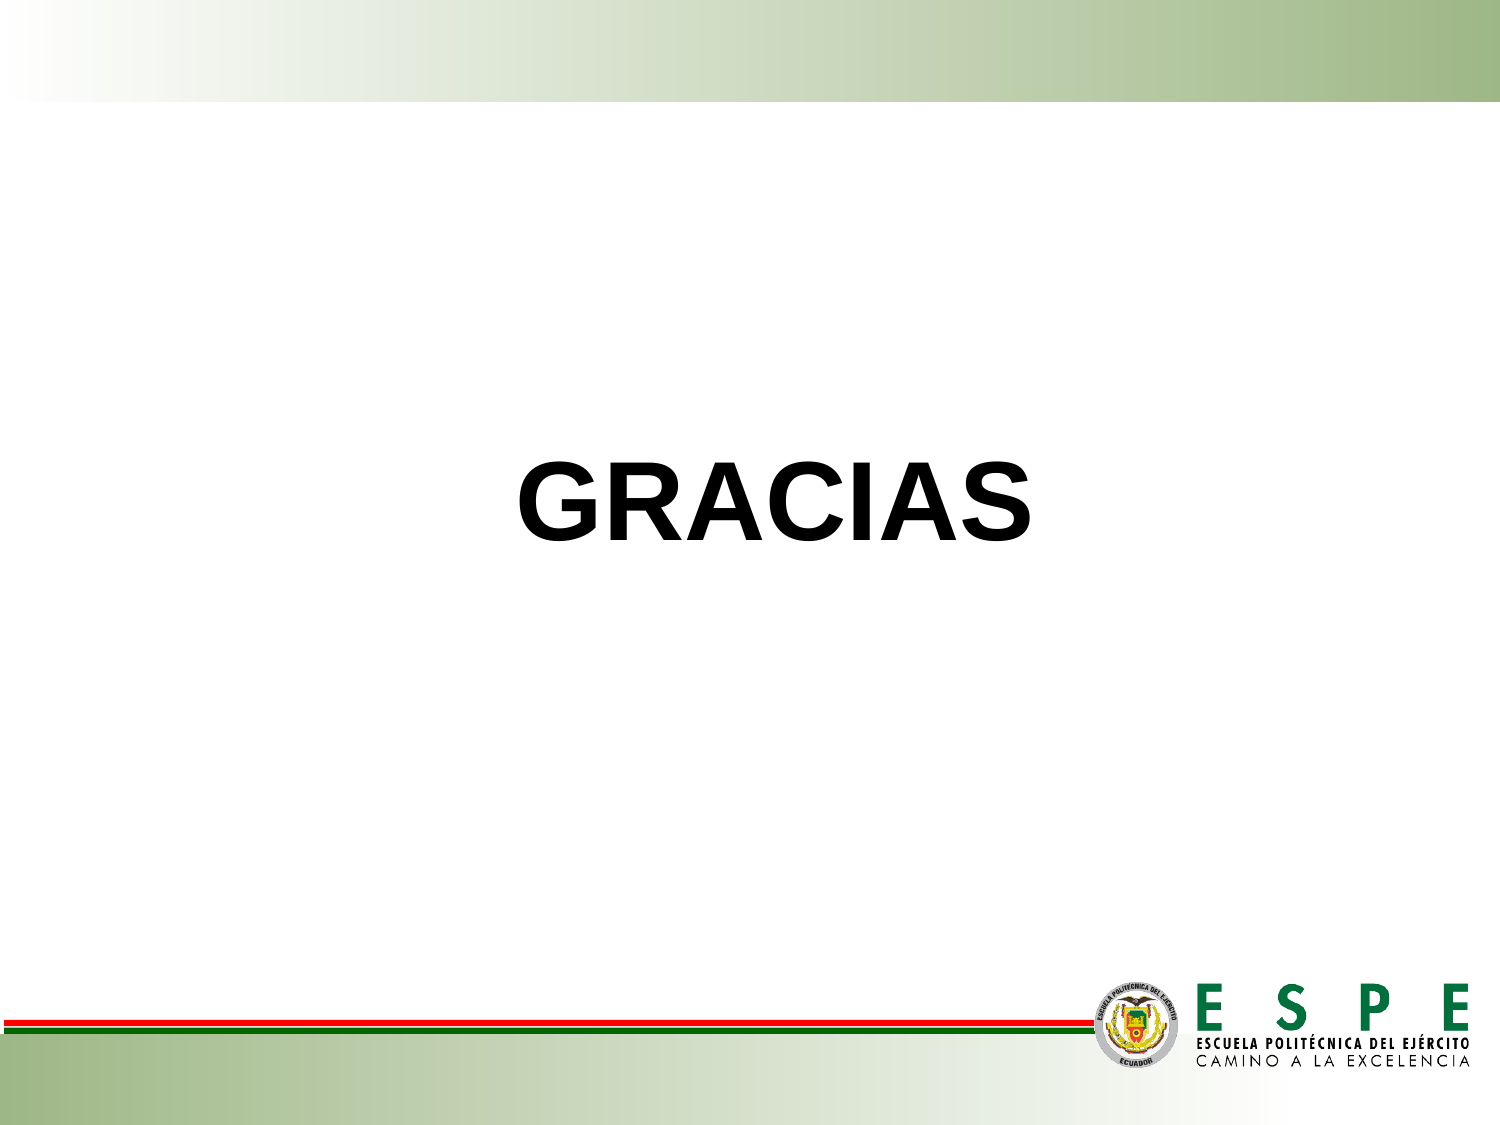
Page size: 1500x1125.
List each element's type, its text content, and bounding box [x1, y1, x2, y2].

text_box GRACIAS [500, 420, 1081, 571]
picture [1057, 964, 1500, 1093]
